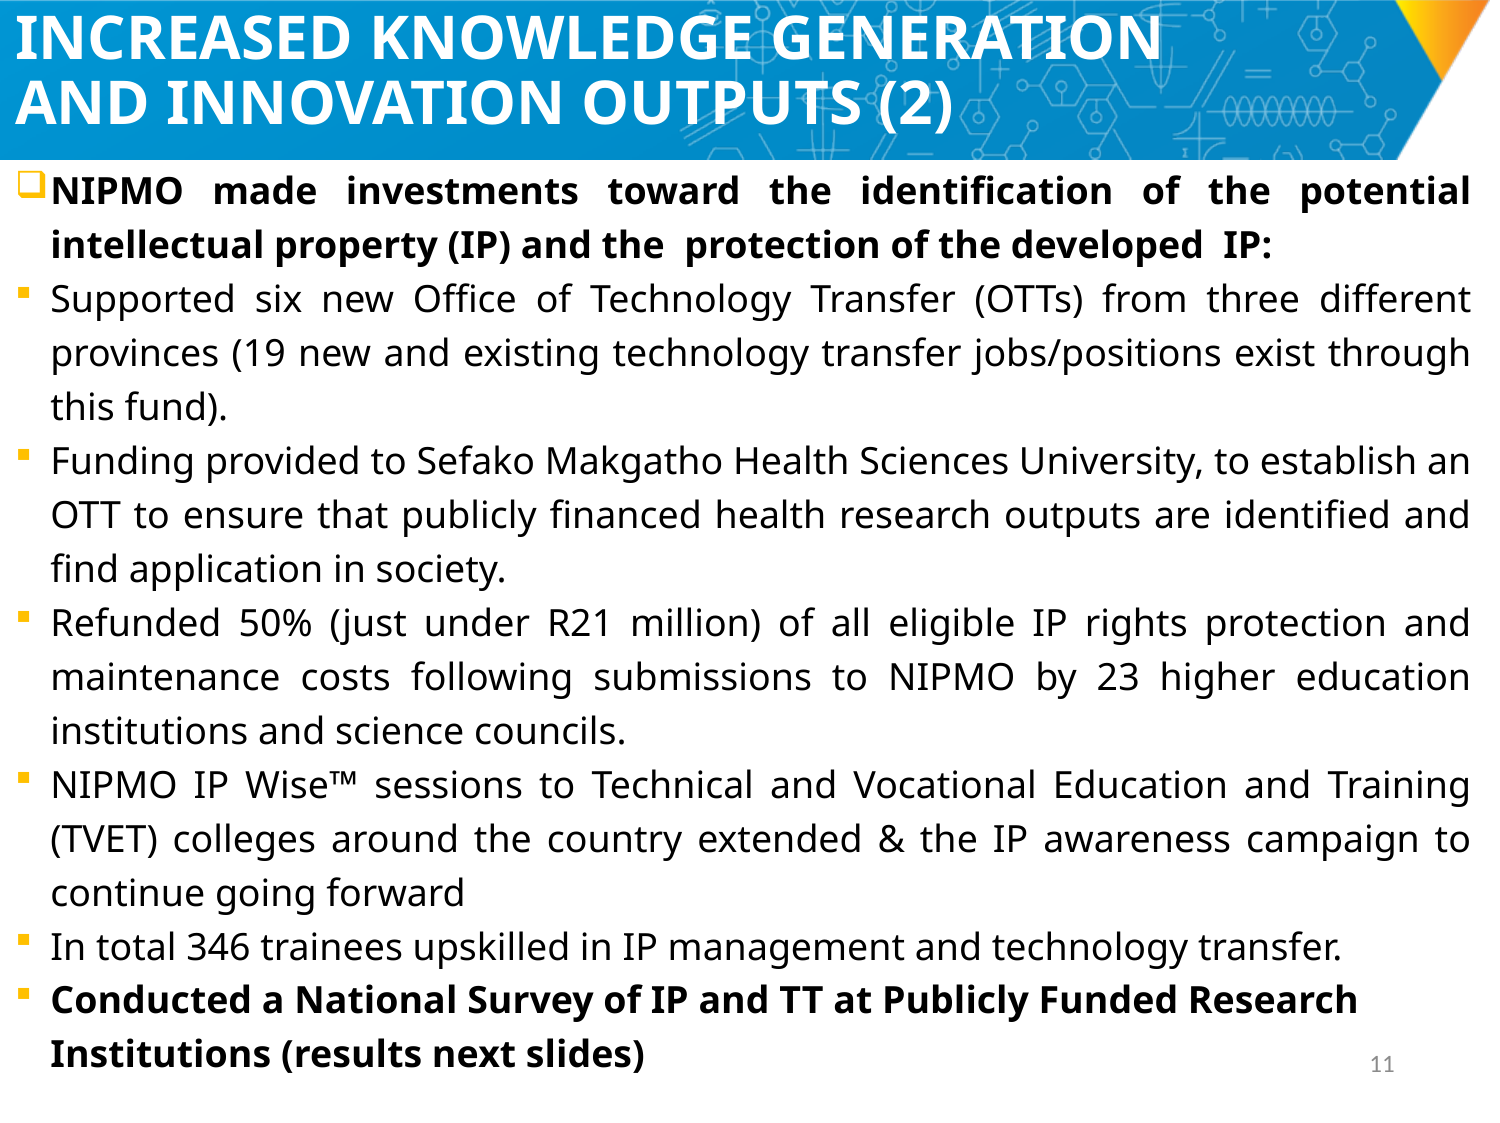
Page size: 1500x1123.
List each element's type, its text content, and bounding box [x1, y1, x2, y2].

list NIPMO made investments toward the identification of the potential intellectual property (IP) and the protection of the developed IP: Supported six new Office of Technology Transfer (OTTs) from three different provinces (19 new and existing technology transfer jobs/positions exist through this fund). Funding provided to Sefako Makgatho Health Sciences University, to establish an OTT to ensure that publicly financed health research outputs are identified and find application in society. Refunded 50% (just under R21 million) of all eligible IP rights protection and maintenance costs following submissions to NIPMO by 23 higher education institutions and science councils. NIPMO IP Wise™ sessions to Technical and Vocational Education and Training (TVET) colleges around the country extended & the IP awareness campaign to continue going forward In total 346 trainees upskilled in IP management and technology transfer. Conducted a National Survey of IP and TT at Publicly Funded Research Institutions (results next slides) [0, 150, 1488, 1121]
title INCREASED KNOWLEDGE GENERATION AND INNOVATION OUTPUTS (2) [0, 0, 1500, 160]
